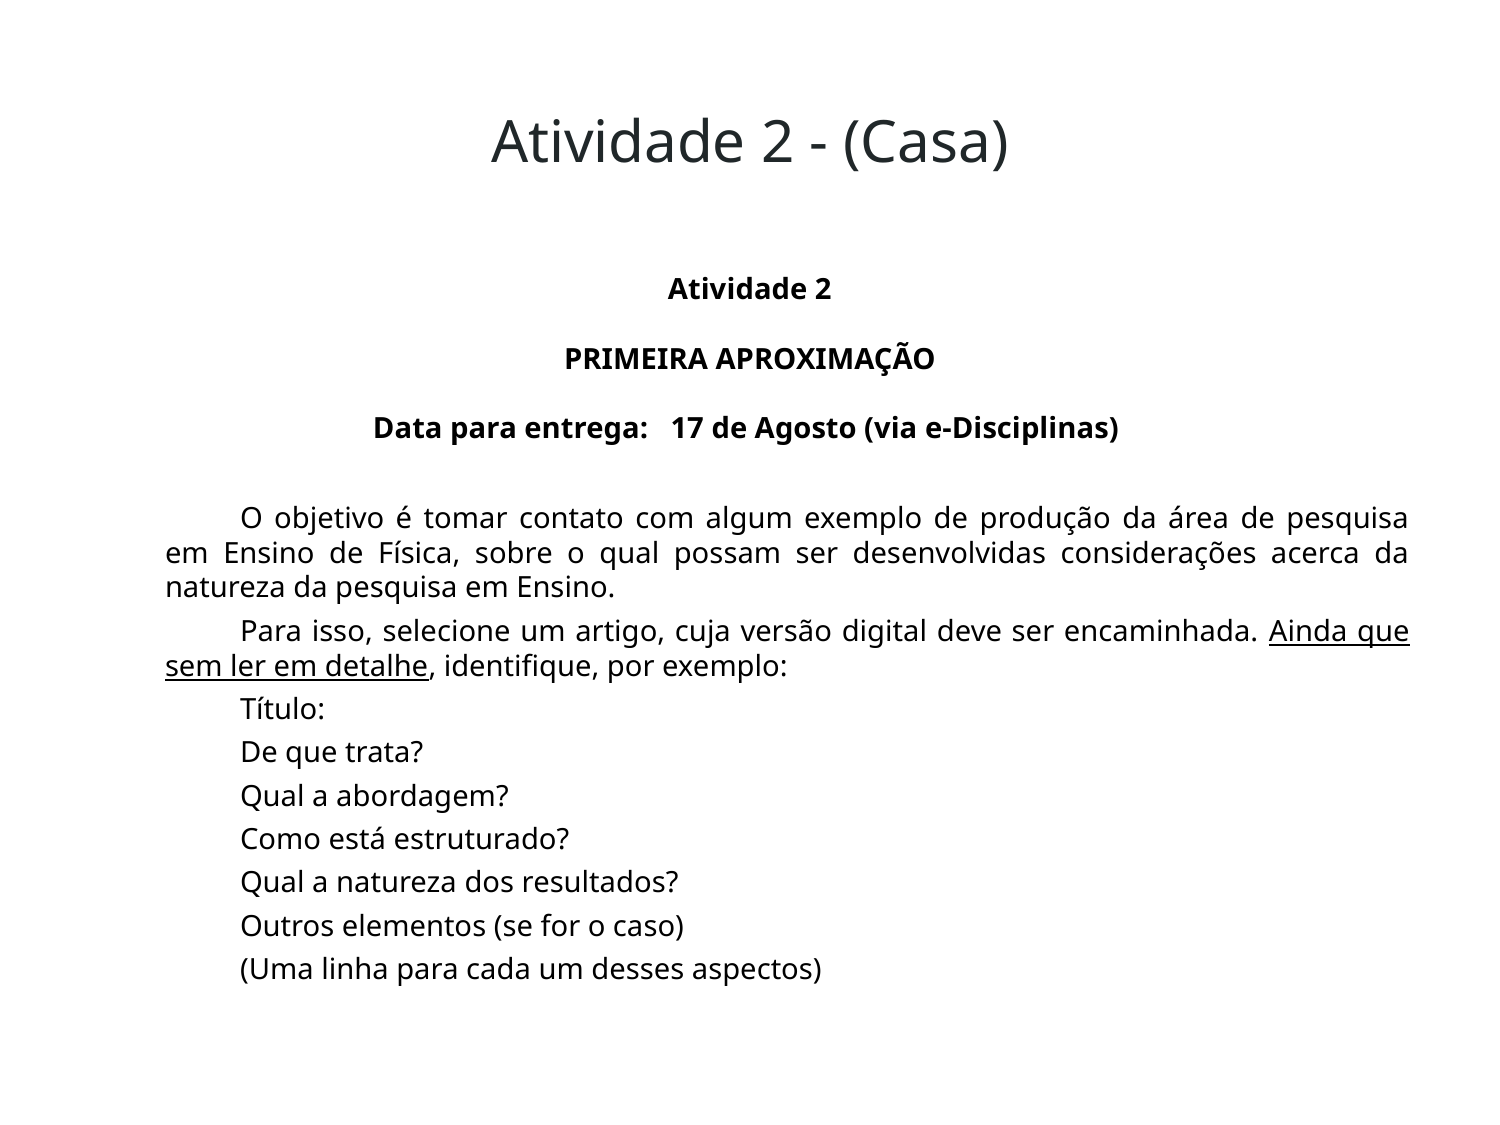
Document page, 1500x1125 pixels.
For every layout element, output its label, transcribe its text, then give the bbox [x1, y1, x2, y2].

list Atividade 2 PRIMEIRA APROXIMAÇÃO Data para entrega: 17 de Agosto (via e-Disciplinas) O objetivo é tomar contato com algum exemplo de produção da área de pesquisa em Ensino de Física, sobre o qual possam ser desenvolvidas considerações acerca da natureza da pesquisa em Ensino. Para isso, selecione um artigo, cuja versão digital deve ser encaminhada. Ainda que sem ler em detalhe, identifique, por exemplo: Título: De que trata? Qual a abordagem? Como está estruturado? Qual a natureza dos resultados? Outros elementos (se for o caso) (Uma linha para cada um desses aspectos) [75, 262, 1425, 1005]
title Atividade 2 - (Casa) [75, 45, 1425, 233]
